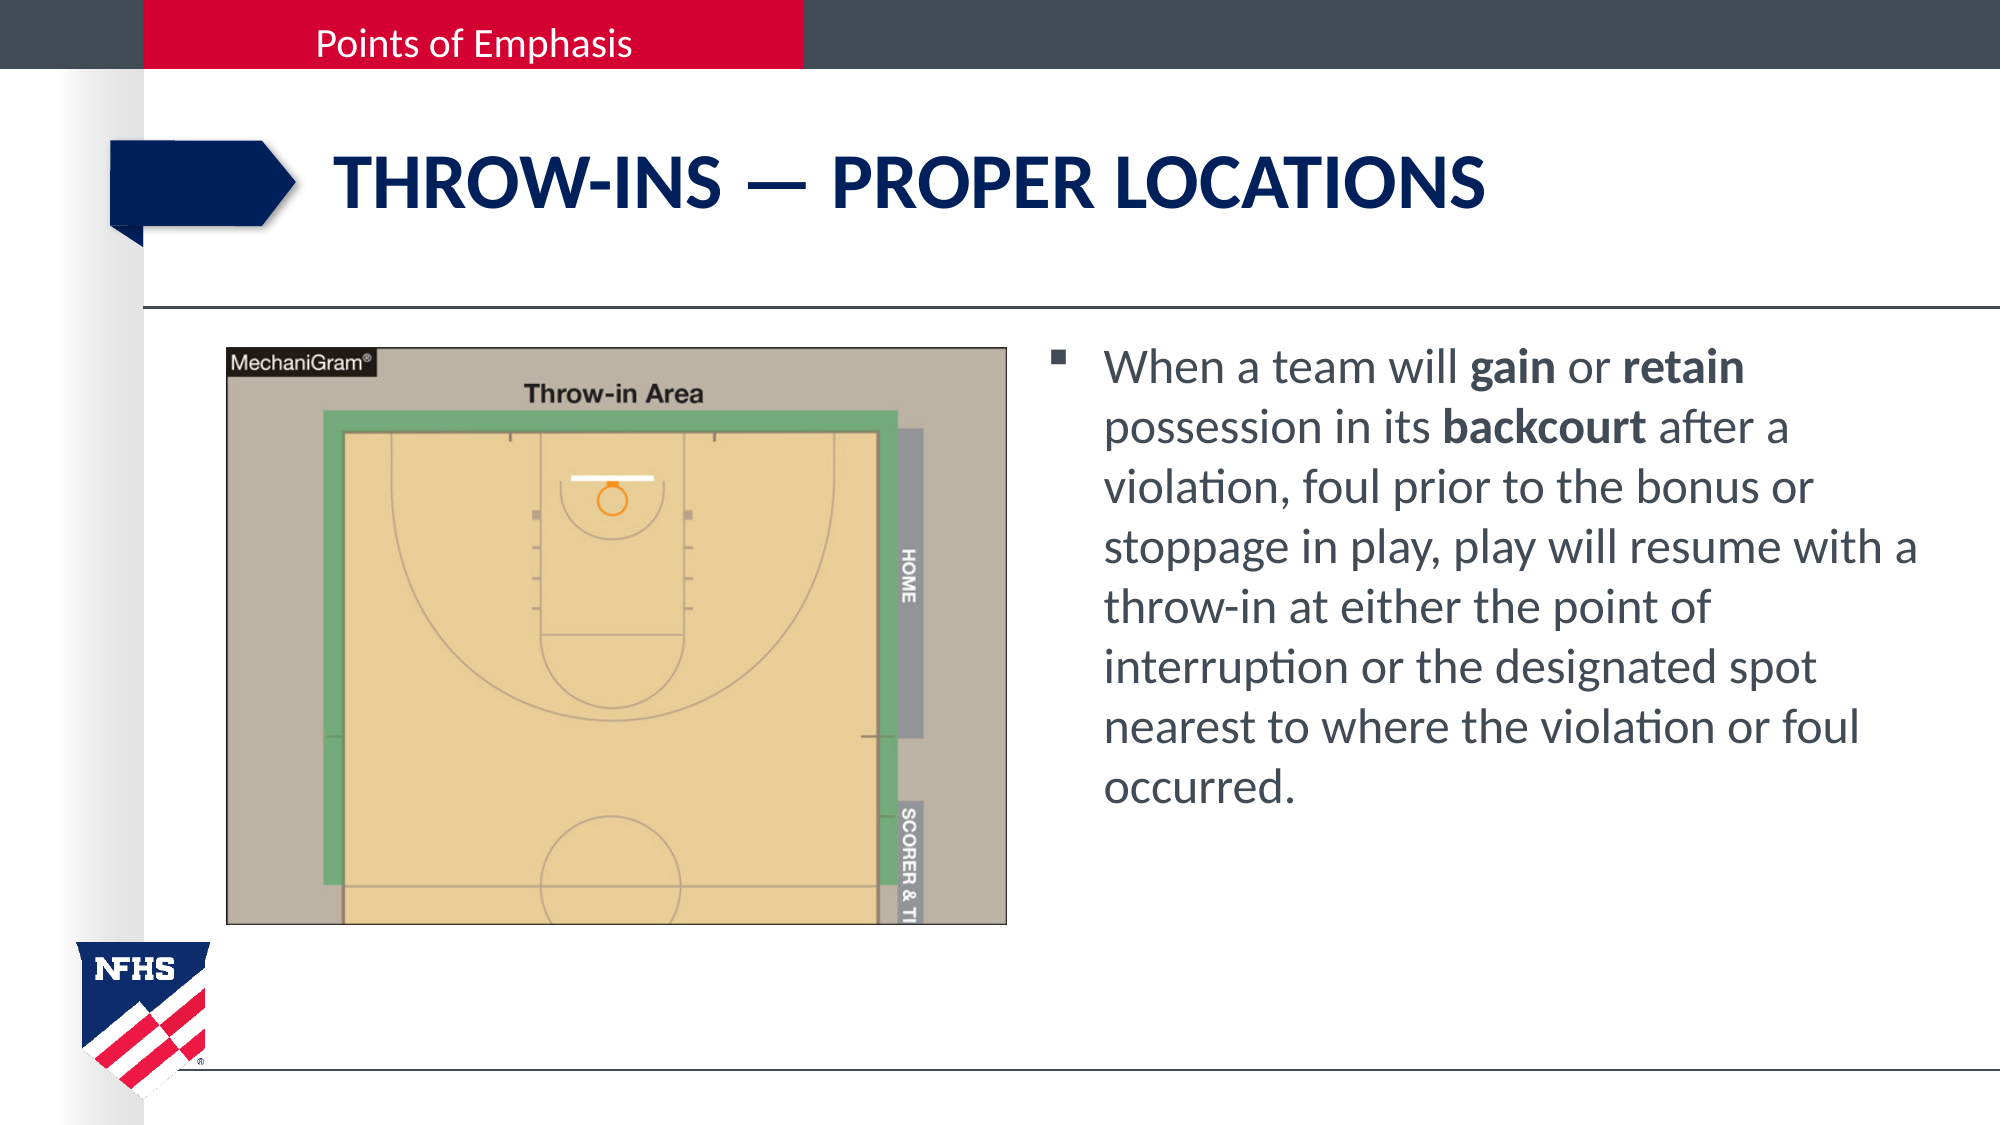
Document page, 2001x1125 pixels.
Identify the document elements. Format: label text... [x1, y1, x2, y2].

list When a team will gain or retain possession in its backcourt after a violation, foul prior to the bonus or stoppage in play, play will resume with a throw-in at either the point of interruption or the designated spot nearest to where the violation or foul occurred. [1031, 326, 1964, 1039]
picture [76, 942, 210, 1099]
title THROW-INS — PROPER LOCATIONS [318, 85, 1964, 285]
picture [225, 347, 1007, 926]
